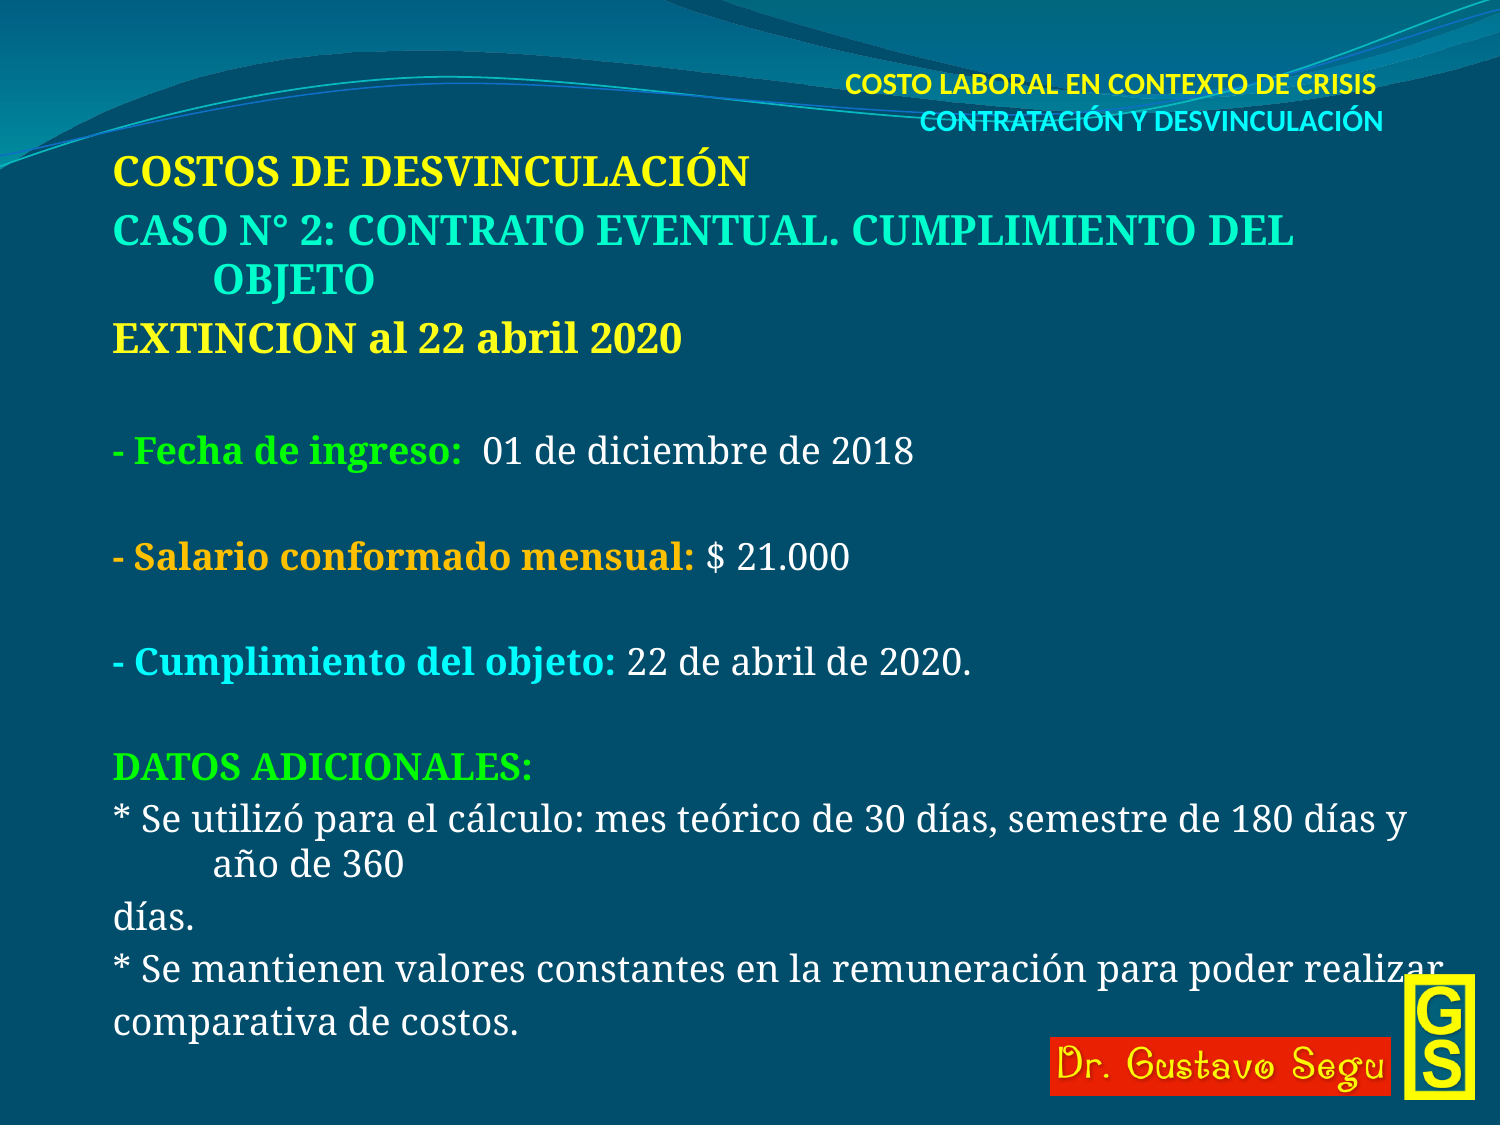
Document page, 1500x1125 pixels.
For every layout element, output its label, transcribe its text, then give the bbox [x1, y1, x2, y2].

table_header Plazo fijo Cumplimiento plazo [1045, 1041, 1394, 1104]
title COSTO LABORAL EN CONTEXTO DE CRISIS CONTRATACIÓN Y DESVINCULACIÓN [112, 62, 1388, 137]
picture [1405, 974, 1474, 1099]
subtitle COSTOS DE DESVINCULACIÓN CASO N° 2: CONTRATO EVENTUAL. CUMPLIMIENTO DEL OBJETO EXTINCION al 22 abril 2020 - Fecha de ingreso: 01 de diciembre de 2018 - Salario conformado mensual: $ 21.000 - Cumplimiento del objeto: 22 de abril de 2020. DATOS ADICIONALES: * Se utilizó para el cálculo: mes teórico de 30 días, semestre de 180 días y año de 360 días. * Se mantienen valores constantes en la remuneración para poder realizar comparativa de costos. [112, 137, 1475, 1125]
picture [1051, 1038, 1390, 1095]
table_header Plazo fijo Cumplimiento plazo [1400, 979, 1475, 1109]
